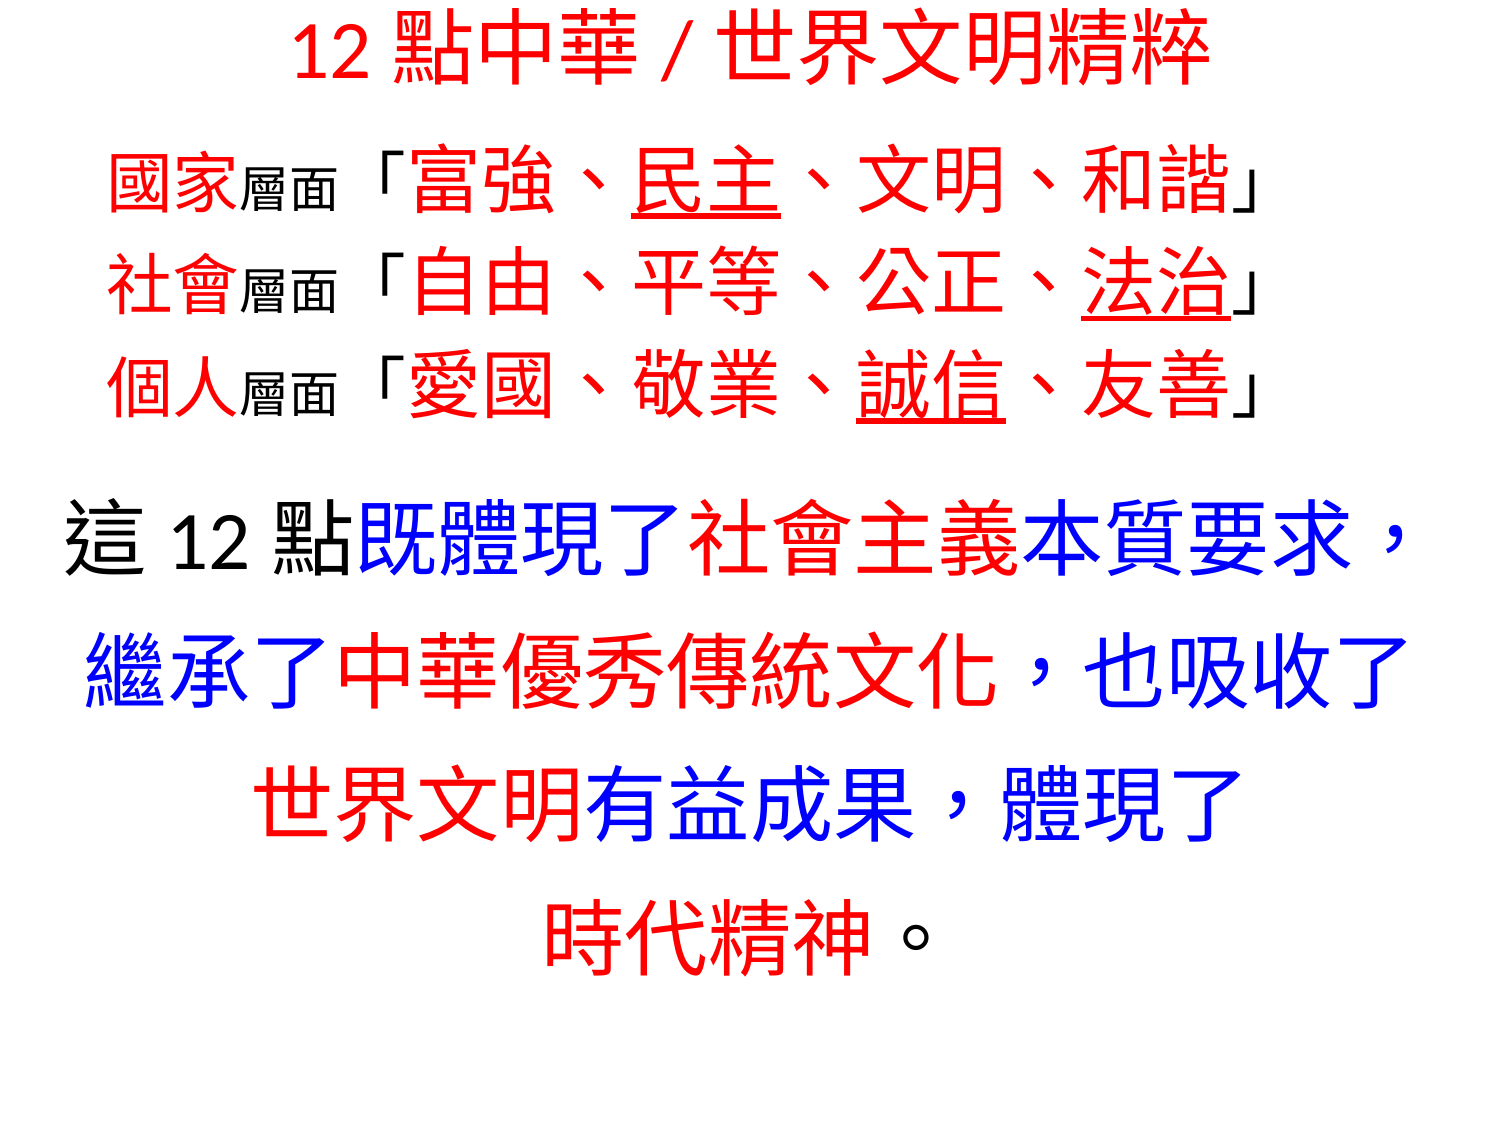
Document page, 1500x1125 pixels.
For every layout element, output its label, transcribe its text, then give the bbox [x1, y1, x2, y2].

subtitle 12點中華/世界文明精粹 國家層面「富強、民主、文明、和諧」 社會層面「自由、平等、公正、法治」 個人層面「愛國、敬業、誠信、友善」 這12點既體現了社會主義本質要求， 繼承了中華優秀傳統文化，也吸收了 世界文明有益成果，體現了 時代精神。 [0, 0, 1500, 1125]
